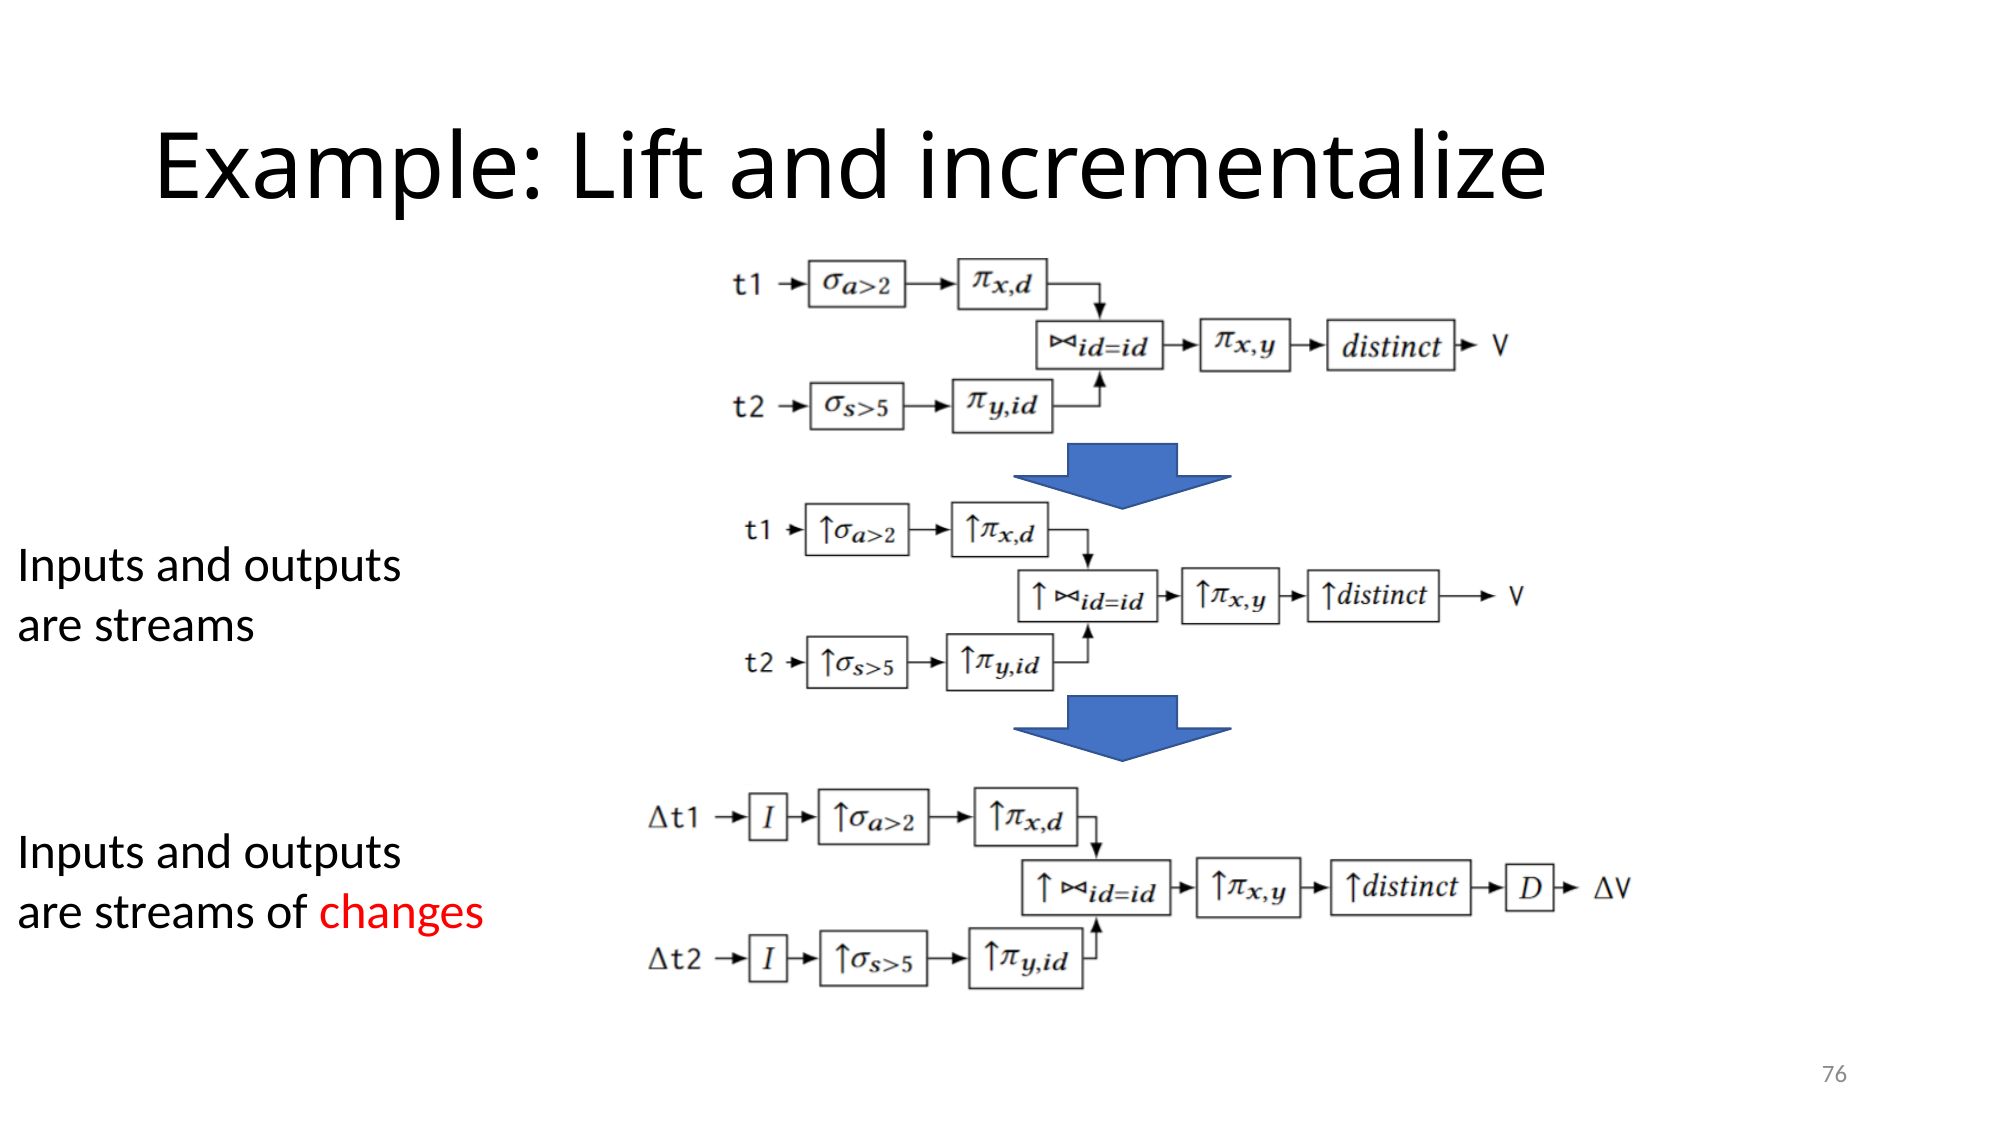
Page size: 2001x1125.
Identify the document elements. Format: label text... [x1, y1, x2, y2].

title Example: Lift and incrementalize [137, 59, 1863, 278]
picture [717, 258, 1528, 436]
picture [634, 784, 1659, 1001]
slide_number 76 [1798, 1042, 1863, 1103]
text_box Inputs and outputs are streams of changes [2, 811, 500, 946]
text_box Inputs and outputs are streams [2, 523, 428, 659]
text_box [1013, 697, 1232, 763]
text_box [1013, 442, 1232, 499]
picture [736, 499, 1549, 697]
